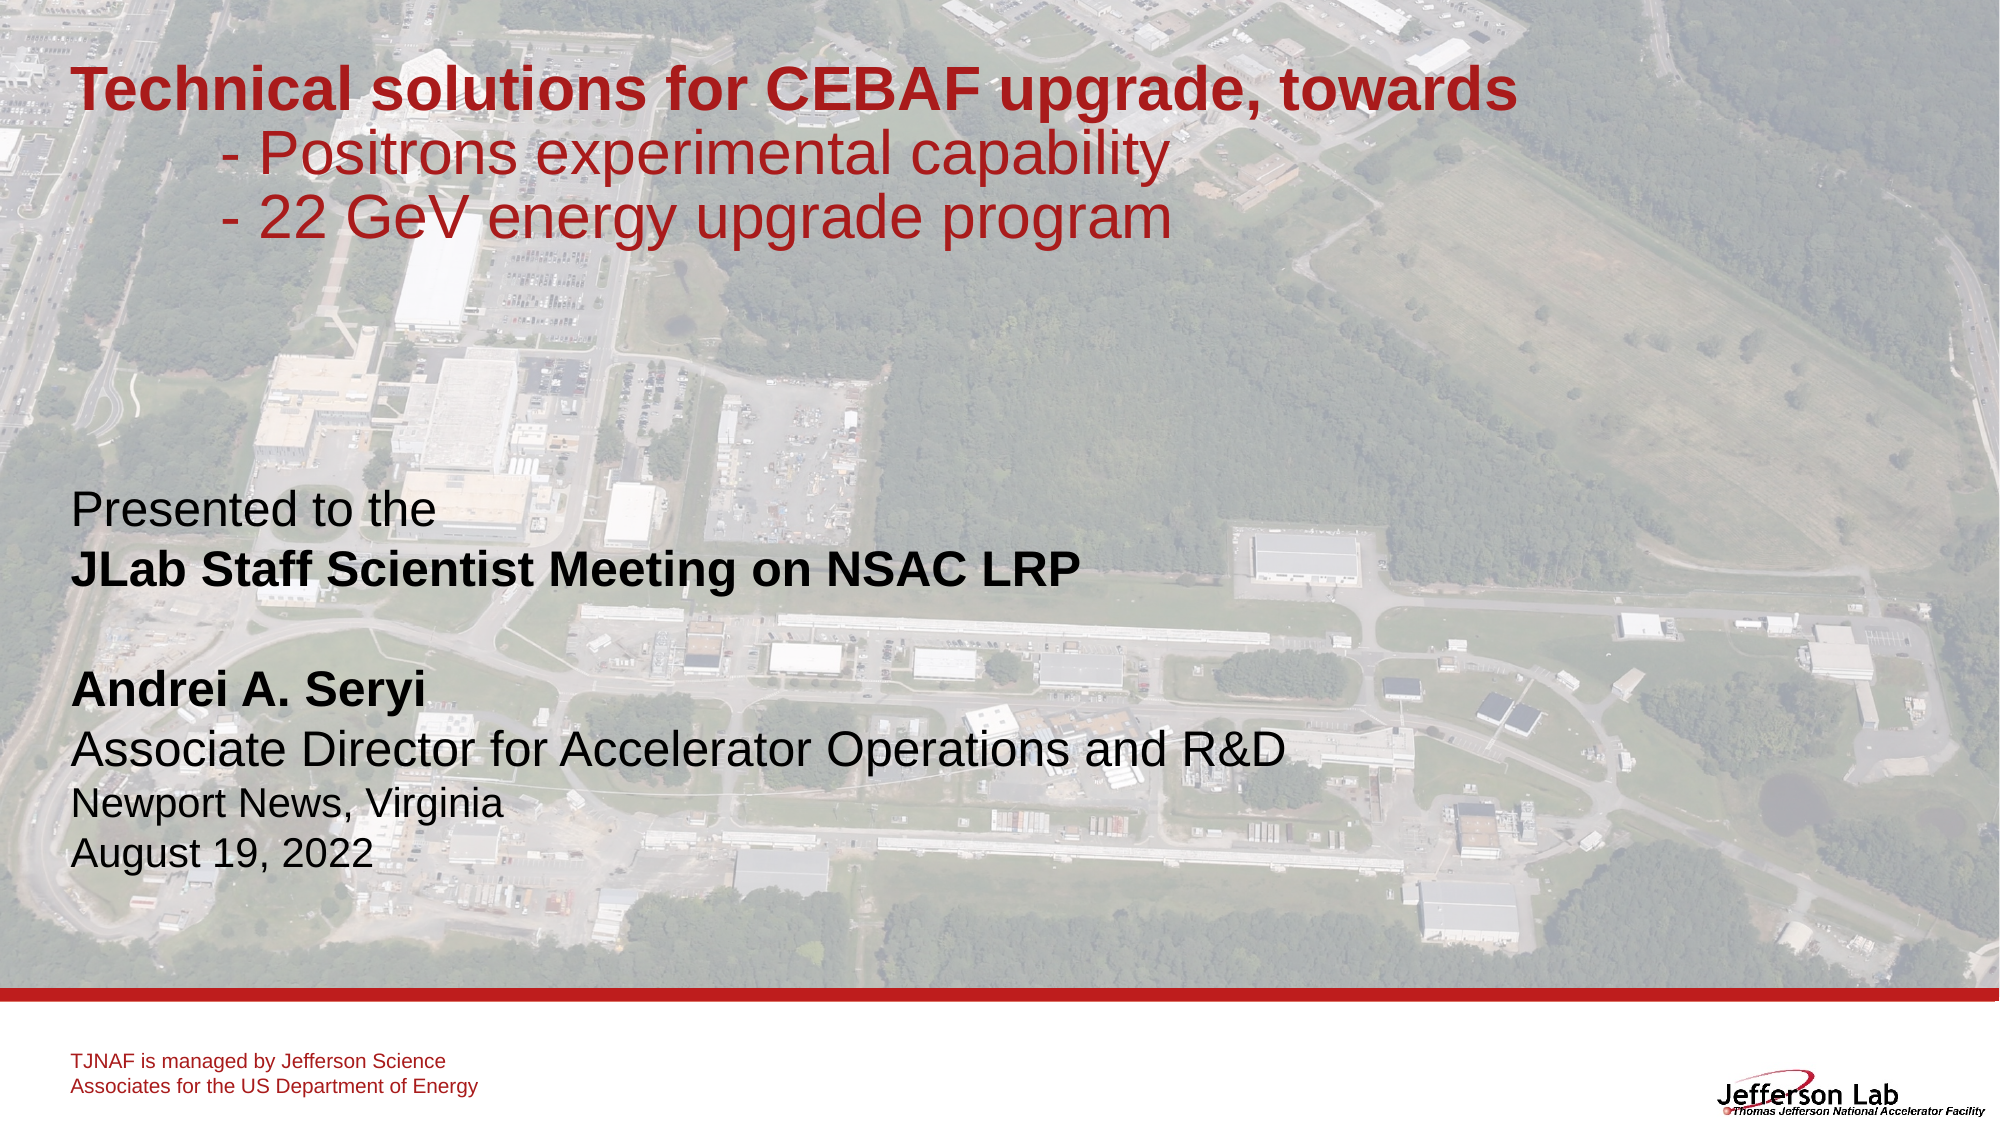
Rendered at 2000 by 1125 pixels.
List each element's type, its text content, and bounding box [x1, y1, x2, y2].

subtitle Presented to the JLab Staff Scientist Meeting on NSAC LRP Andrei A. Seryi Associate Director for Accelerator Operations and R&D Newport News, Virginia August 19, 2022 [55, 468, 1319, 936]
title Technical solutions for CEBAF upgrade, towards - Positrons experimental capability - 22 GeV energy upgrade program [55, 52, 1922, 390]
picture [1706, 1062, 1996, 1125]
